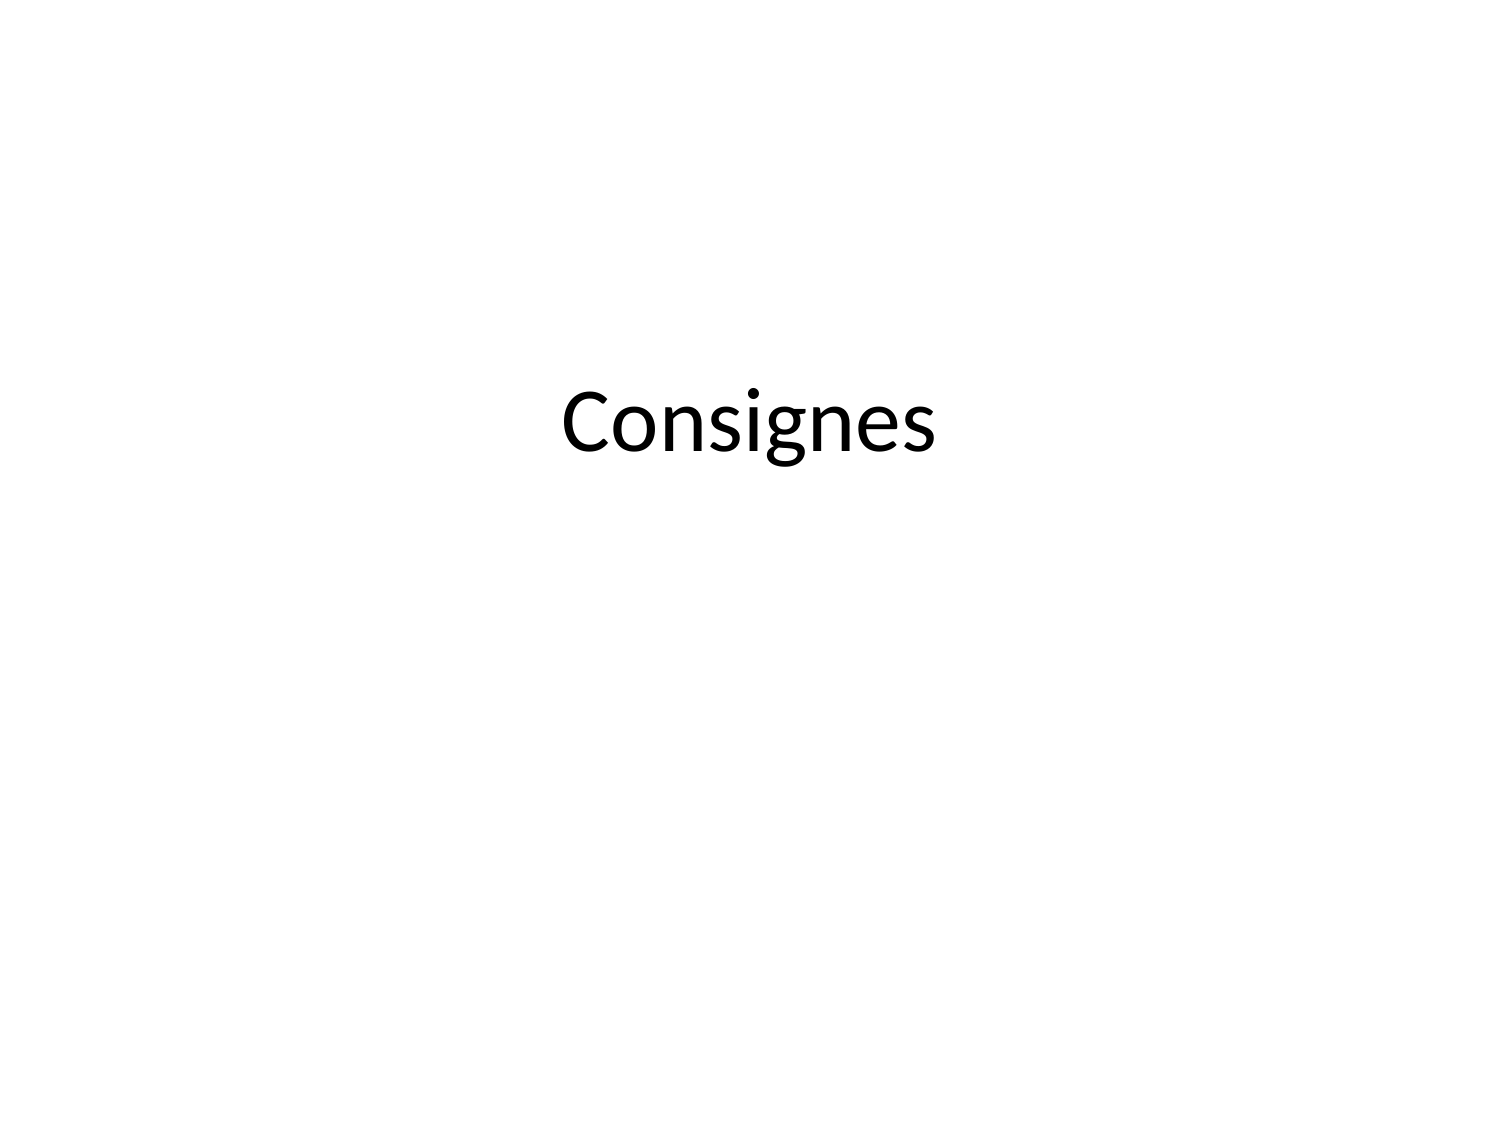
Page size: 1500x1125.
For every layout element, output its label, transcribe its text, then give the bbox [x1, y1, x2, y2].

title Consignes [112, 349, 1388, 591]
